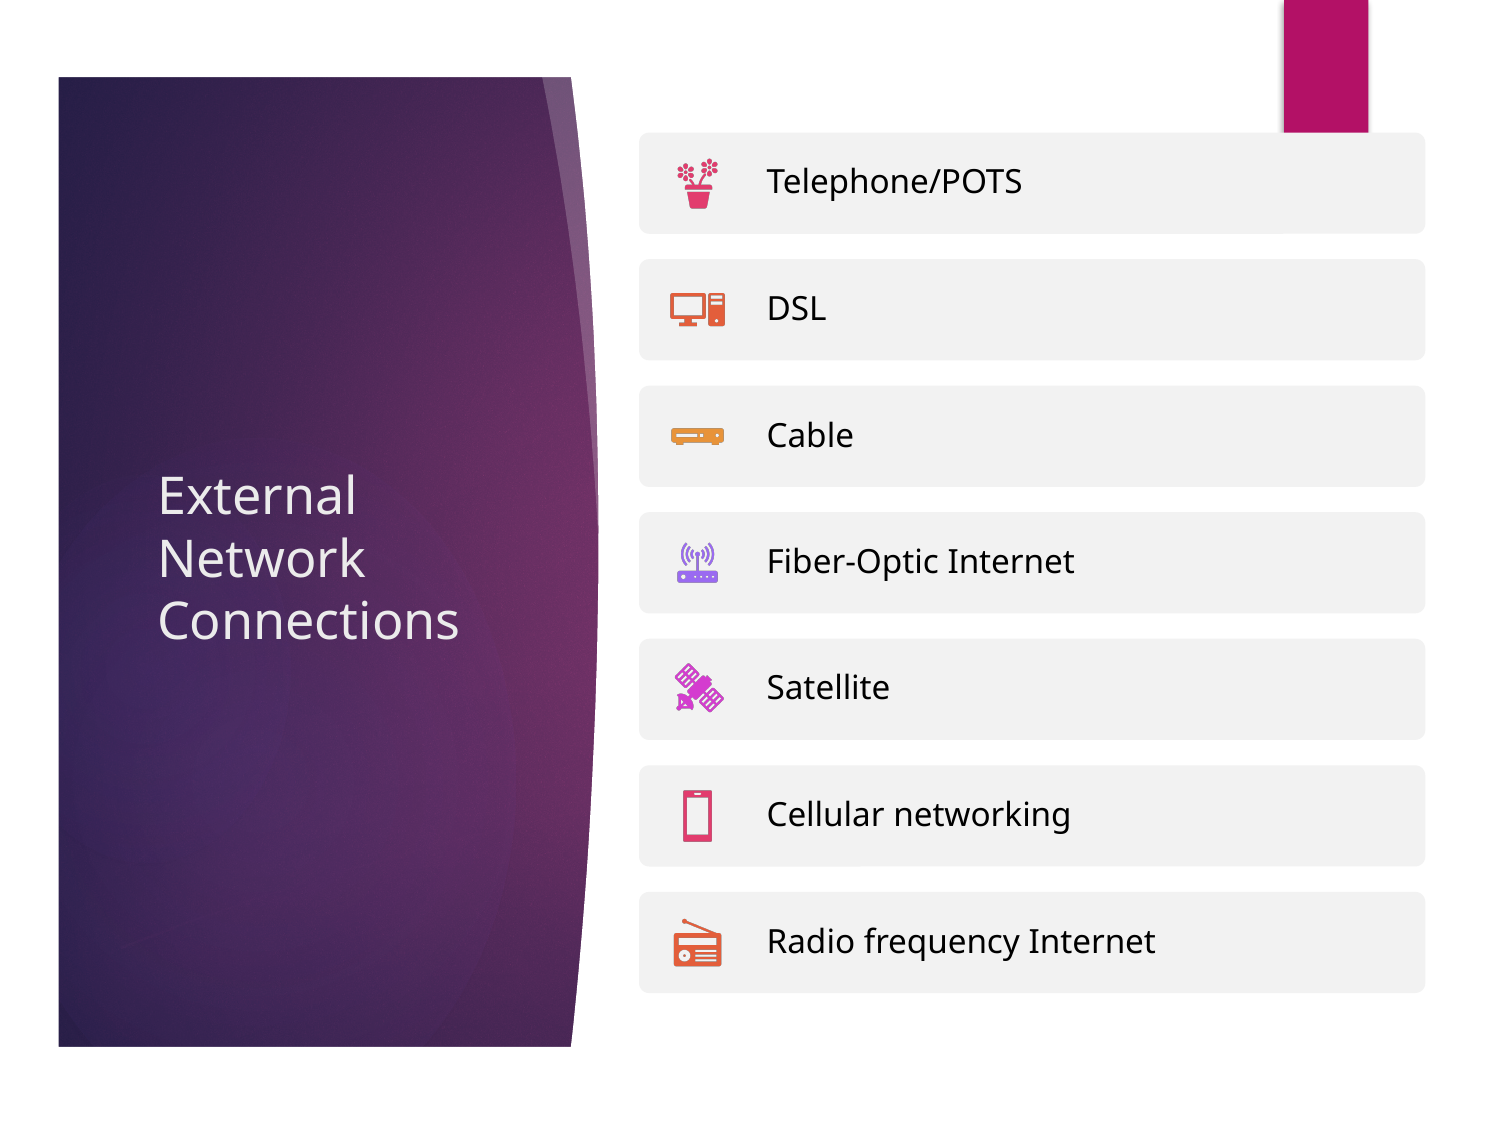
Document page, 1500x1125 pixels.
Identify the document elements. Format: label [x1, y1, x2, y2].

text_box [0, 0, 1500, 1125]
list [638, 132, 1426, 994]
